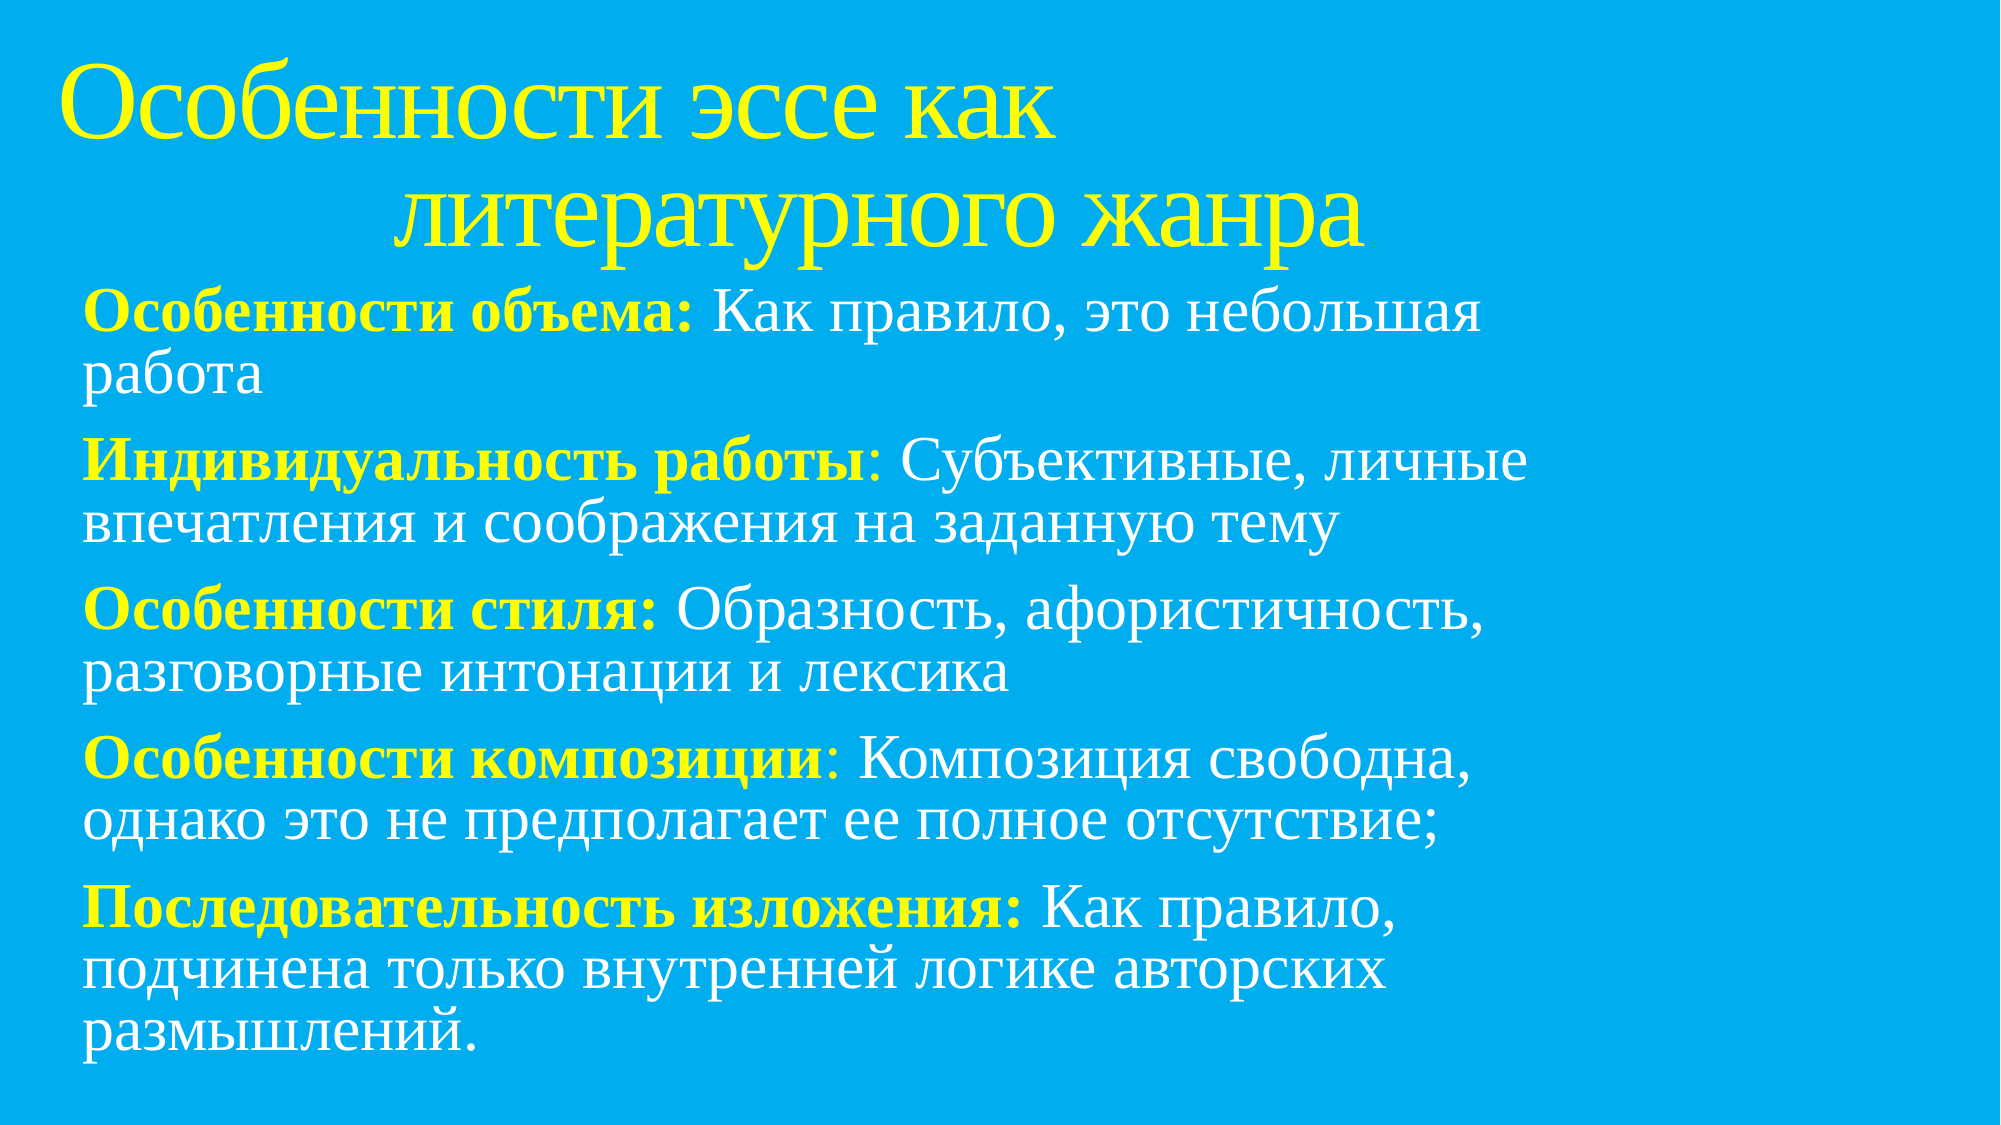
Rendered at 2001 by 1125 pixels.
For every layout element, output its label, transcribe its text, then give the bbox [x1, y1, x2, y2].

title Особенности эссе как литературного жанра [42, 45, 1868, 276]
subtitle Особенности объема: Как правило, это небольшая работа Индивидуальность работы: Субъективные, личные впечатления и соображения на заданную тему Особенности стиля: Образность, афористичность, разговорные интонации и лексика Особенности композиции: Композиция свободна, однако это не предполагает ее полное отсутствие; Последовательность изложения: Как правило, подчинена только внутренней логике авторских размышлений. [67, 275, 1624, 1074]
